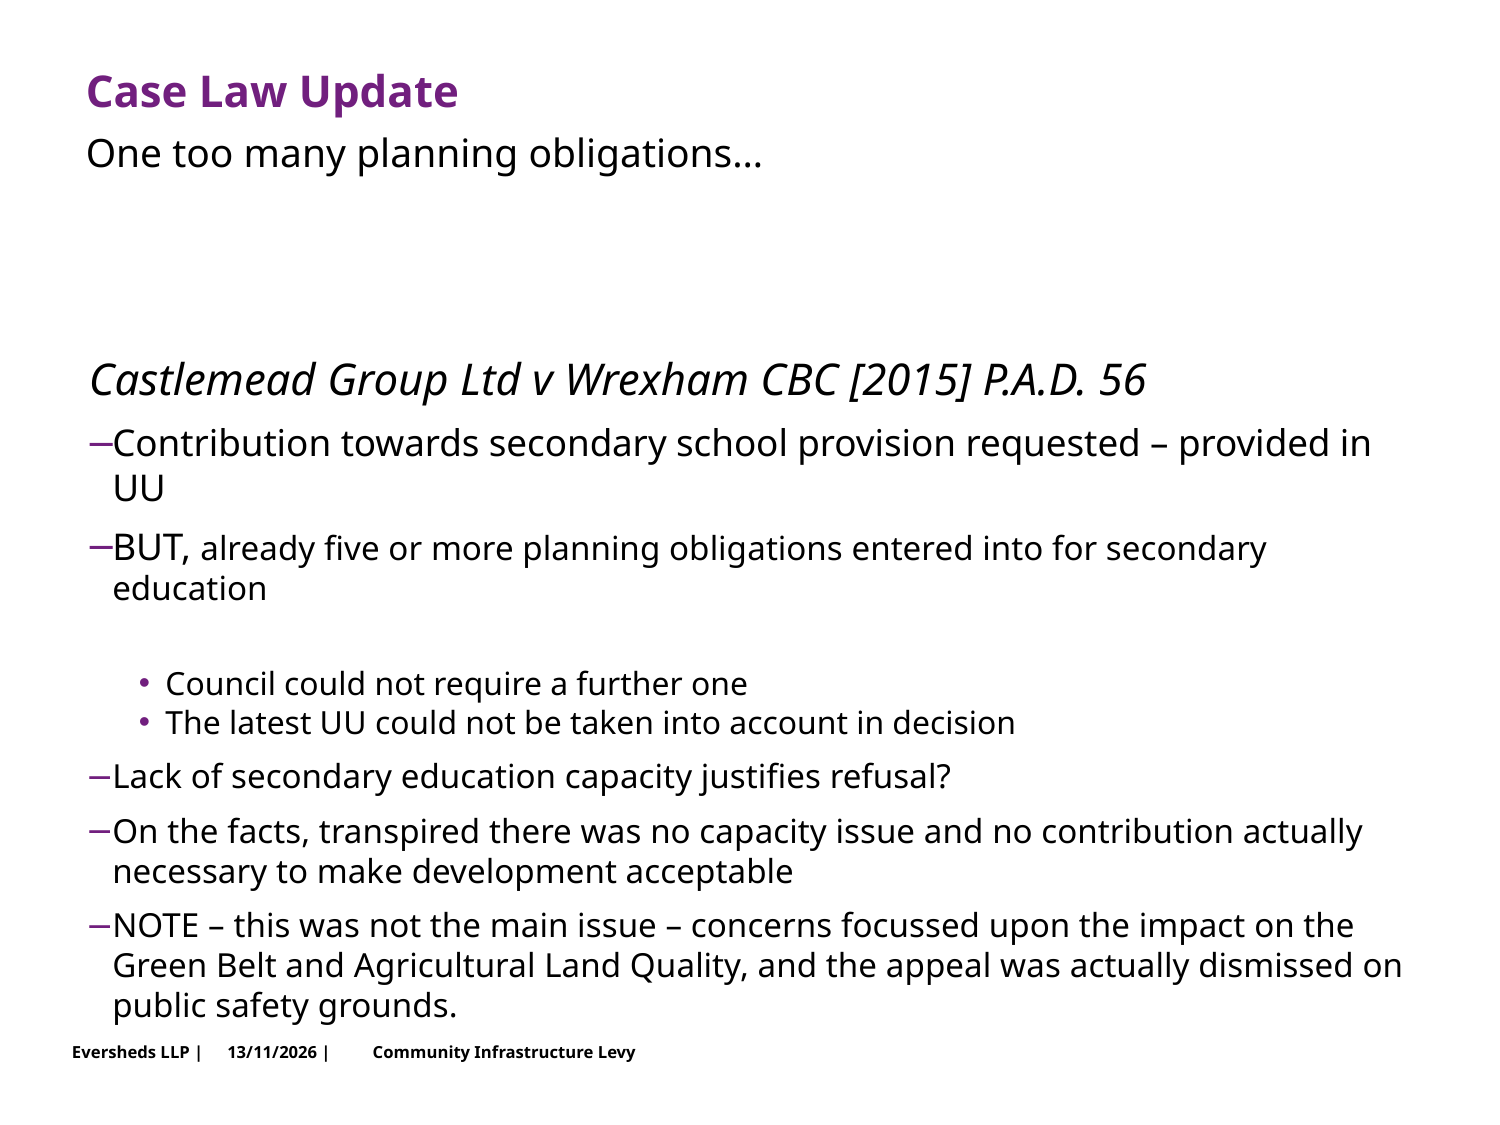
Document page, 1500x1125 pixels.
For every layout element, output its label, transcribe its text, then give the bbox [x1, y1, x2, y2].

list Contribution towards secondary school provision requested – provided in UU BUT, already five or more planning obligations entered into for secondary education Council could not require a further one The latest UU could not be taken into account in decision Lack of secondary education capacity justifies refusal? On the facts, transpired there was no capacity issue and no contribution actually necessary to make development acceptable NOTE – this was not the main issue – concerns focussed upon the impact on the Green Belt and Agricultural Land Quality, and the appeal was actually dismissed on public safety grounds. [70, 412, 1430, 1035]
list Castlemead Group Ltd v Wrexham CBC [2015] P.A.D. 56 [74, 343, 1433, 413]
title Case Law Update [70, 66, 1430, 122]
list One too many planning obligations… [70, 122, 1430, 184]
list Community Infrastructure Levy [357, 1034, 1270, 1070]
